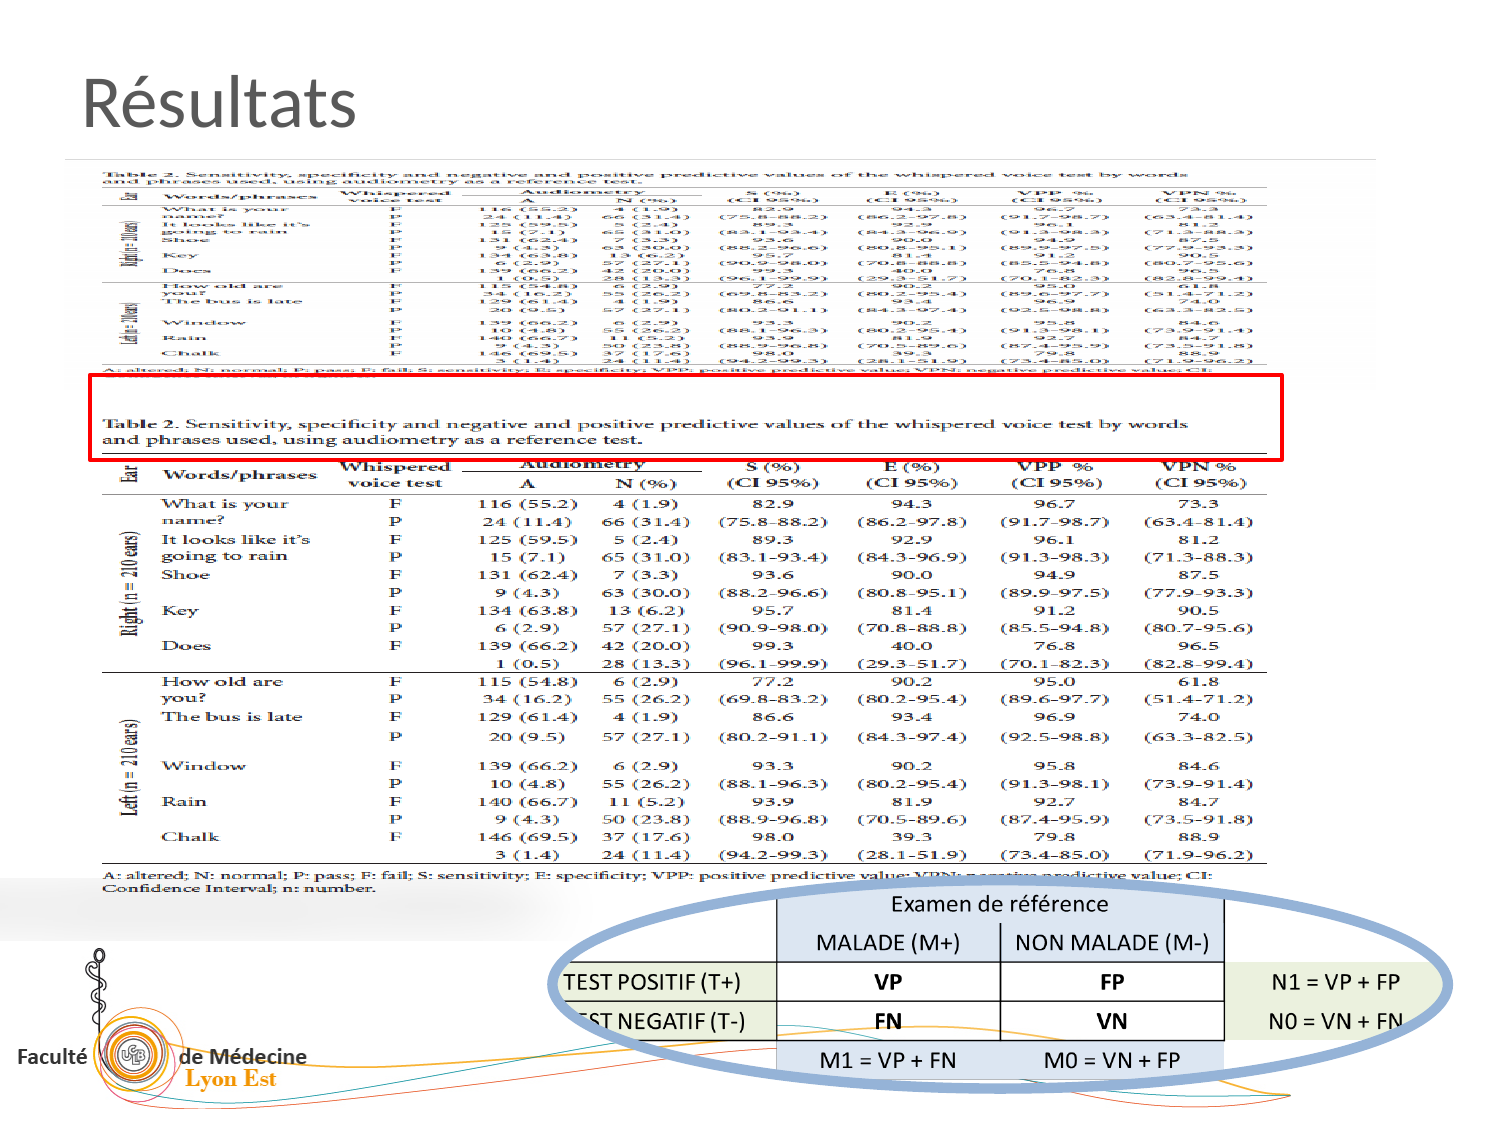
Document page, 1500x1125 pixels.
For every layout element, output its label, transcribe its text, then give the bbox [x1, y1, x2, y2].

text_box Résultats [66, 44, 1417, 174]
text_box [64, 160, 1377, 925]
picture [17, 879, 1449, 1109]
